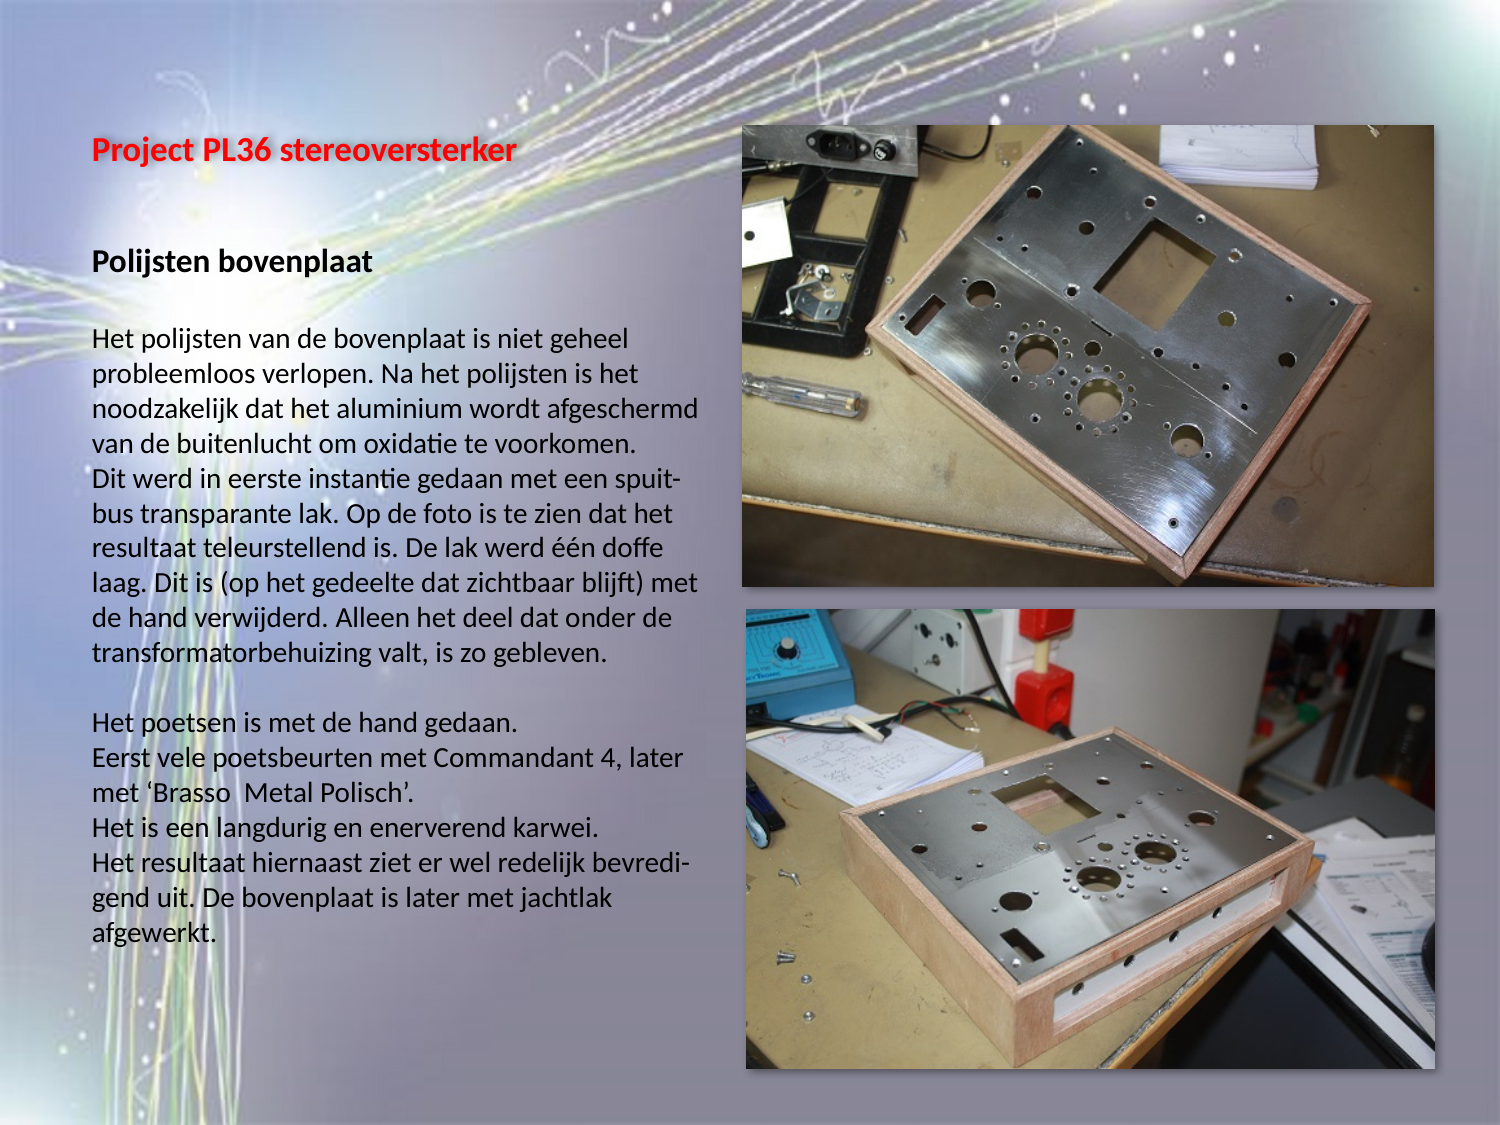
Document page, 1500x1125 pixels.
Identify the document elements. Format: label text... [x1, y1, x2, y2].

list Polijsten bovenplaat Het polijsten van de bovenplaat is niet geheel probleemloos verlopen. Na het polijsten is het noodzakelijk dat het aluminium wordt afgeschermd van de buitenlucht om oxidatie te voorkomen. Dit werd in eerste instantie gedaan met een spuit- bus transparante lak. Op de foto is te zien dat het resultaat teleurstellend is. De lak werd één doffe laag. Dit is (op het gedeelte dat zichtbaar blijft) met de hand verwijderd. Alleen het deel dat onder de transformatorbehuizing valt, is zo gebleven. Het poetsen is met de hand gedaan. Eerst vele poetsbeurten met Commandant 4, later met ‘Brasso Metal Polisch’. Het is een langdurig en enerverend karwei. Het resultaat hiernaast ziet er wel redelijk bevredi- gend uit. De bovenplaat is later met jachtlak afgewerkt. [76, 231, 1412, 1002]
title Project PL36 stereoversterker [76, 90, 571, 177]
picture [745, 609, 1435, 1069]
picture [741, 125, 1434, 587]
